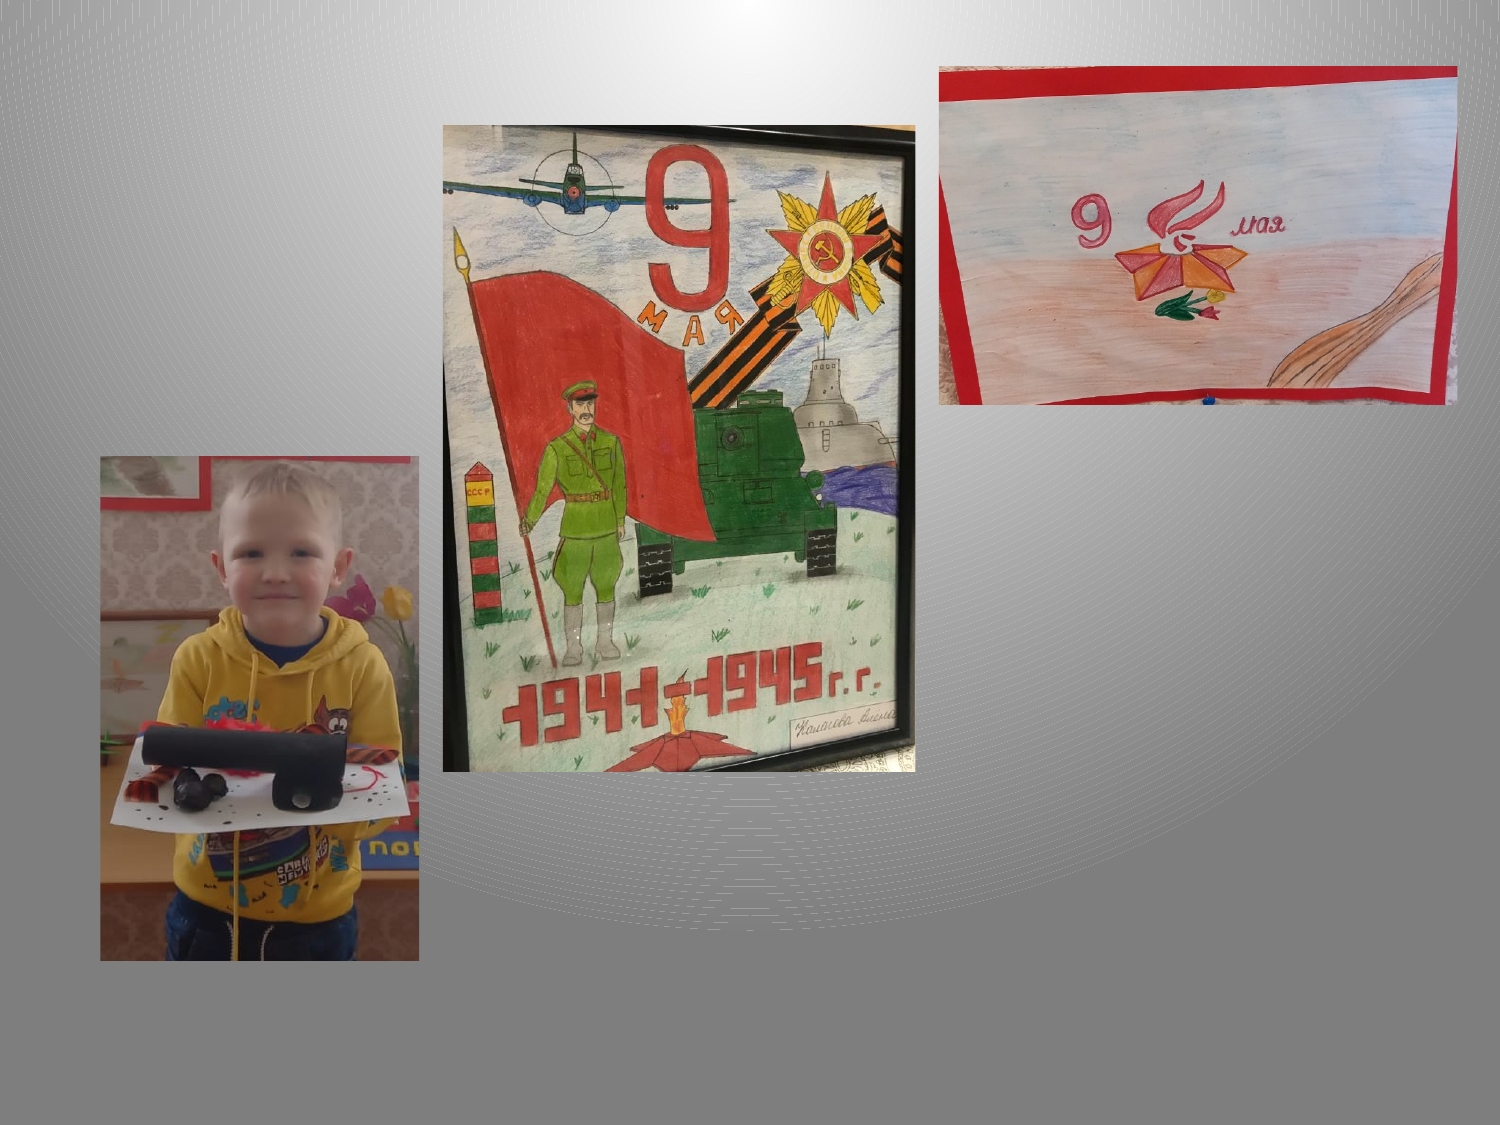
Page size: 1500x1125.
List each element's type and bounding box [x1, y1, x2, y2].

picture [938, 66, 1458, 405]
picture [100, 455, 420, 961]
picture [442, 125, 916, 772]
